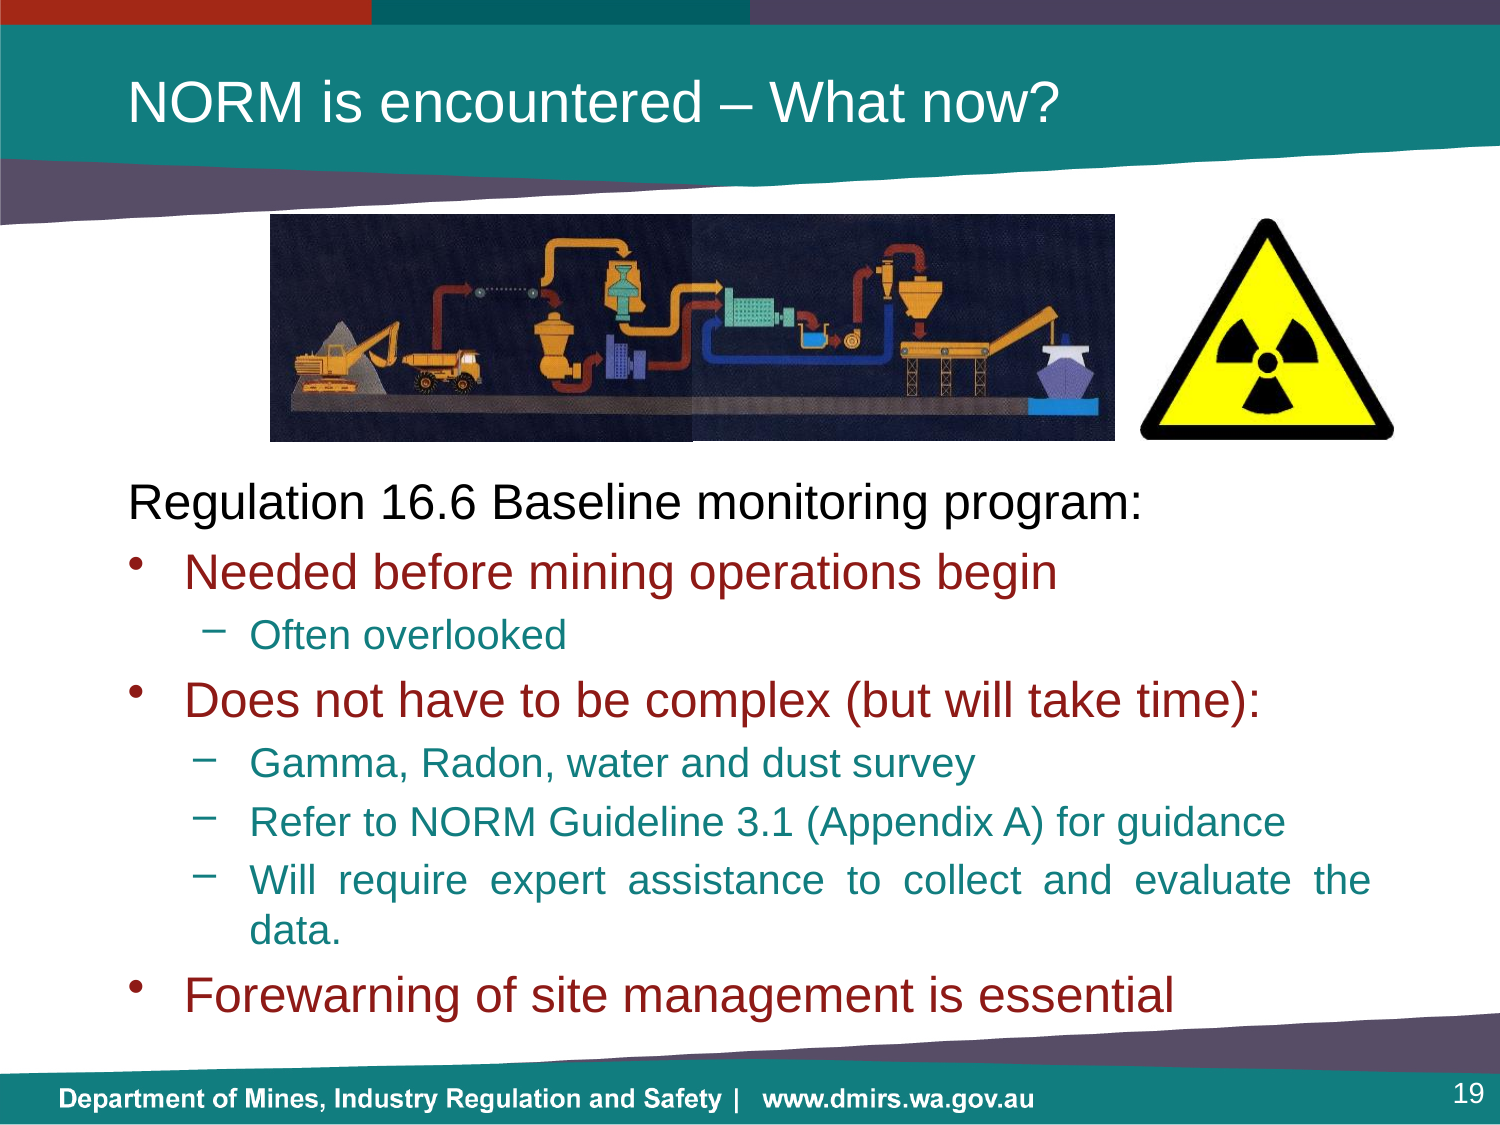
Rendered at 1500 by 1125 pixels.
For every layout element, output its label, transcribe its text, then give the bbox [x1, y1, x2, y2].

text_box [269, 214, 1115, 442]
title NORM is encountered – What now? [112, 37, 1388, 161]
list Regulation 16.6 Baseline monitoring program: Needed before mining operations begin Often overlooked Does not have to be complex (but will take time): Gamma, Radon, water and dust survey Refer to NORM Guideline 3.1 (Appendix A) for guidance Will require expert assistance to collect and evaluate the data. Forewarning of site management is essential [112, 461, 1388, 1038]
slide_number 19 [1187, 1066, 1500, 1125]
picture [0, 1013, 1500, 1125]
picture [0, 0, 1500, 441]
